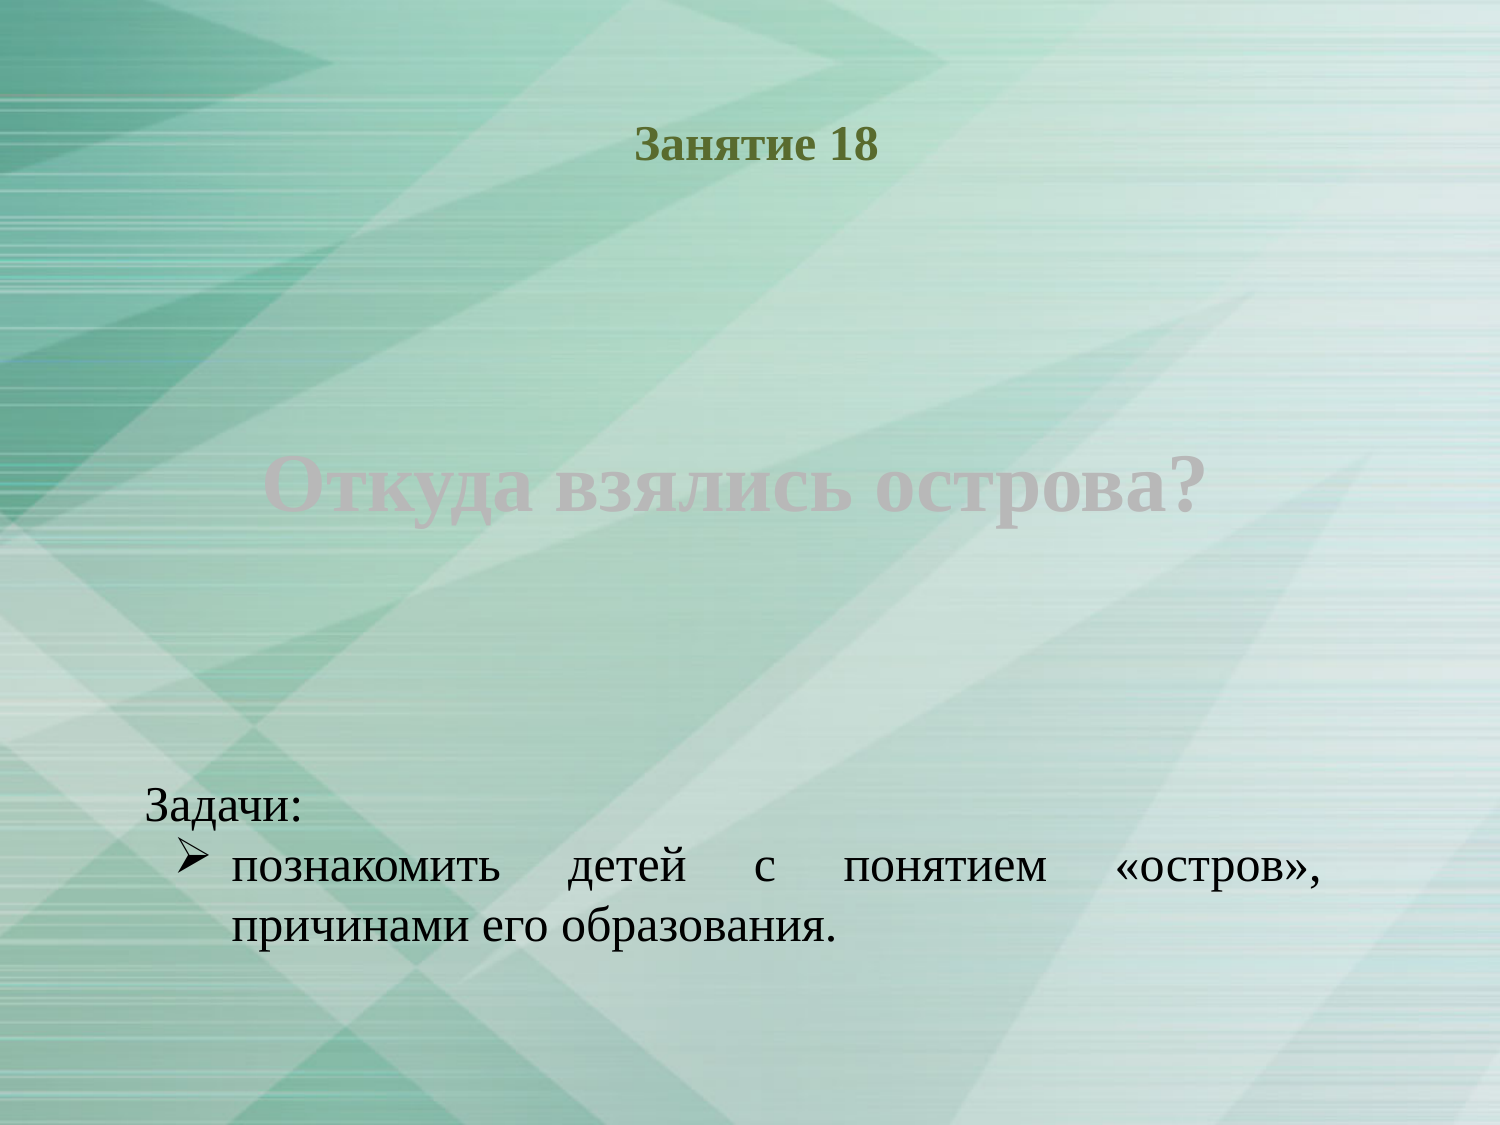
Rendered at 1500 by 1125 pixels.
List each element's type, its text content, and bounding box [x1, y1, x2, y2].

text_box Занятие 18 [142, 102, 1371, 178]
text_box Задачи: познакомить детей с понятием «остров», причинами его образования. [129, 764, 1337, 960]
picture [0, 0, 1500, 1125]
text_box Откуда взялись острова? [246, 420, 1225, 536]
